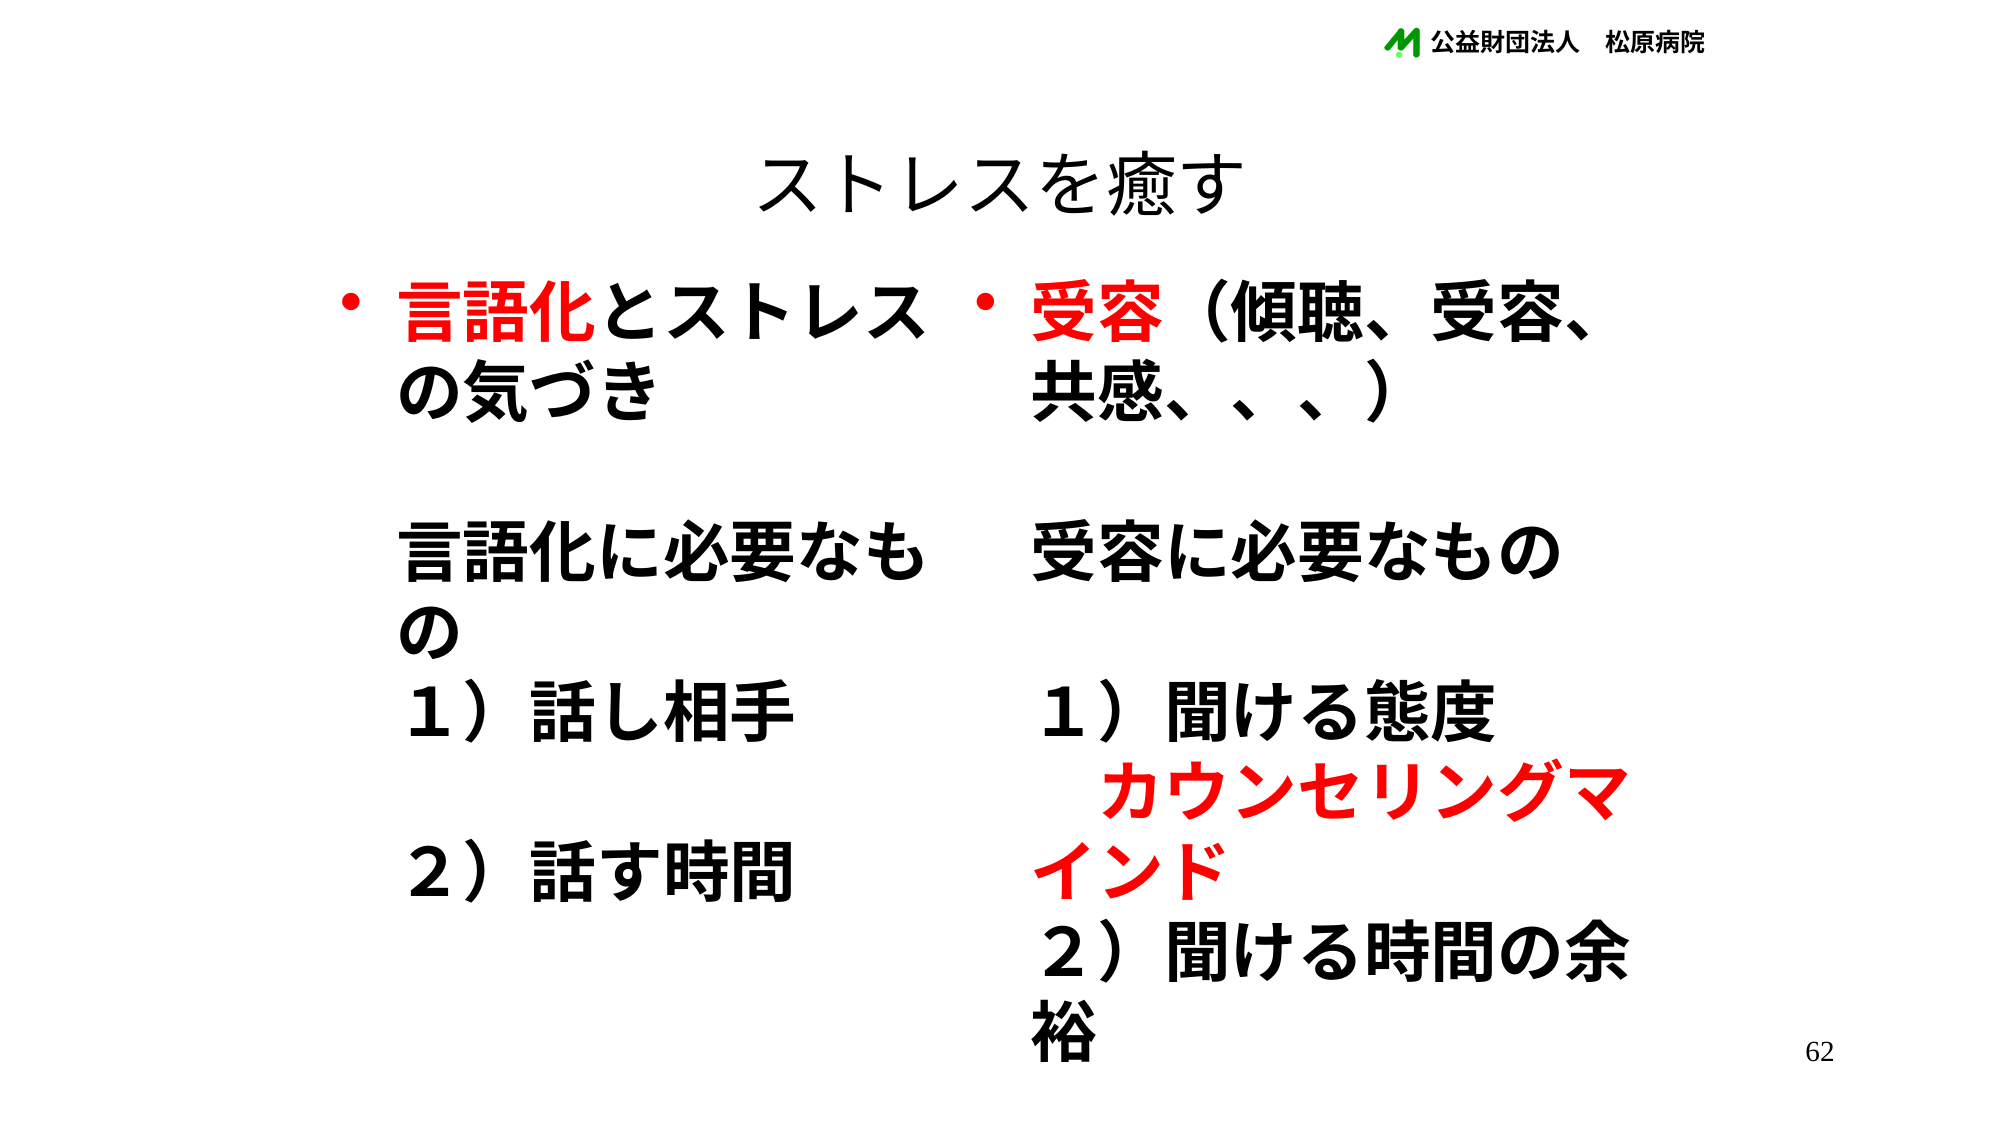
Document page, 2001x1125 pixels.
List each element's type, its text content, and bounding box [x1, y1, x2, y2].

list 言語化とストレスの気づき 言語化に必要なもの １）話し相手 ２）話す時間 [324, 262, 959, 1006]
list 受容（傾聴、受容、共感、、、） 受容に必要なもの １）聞ける態度 カウンセリングマインド ２）聞ける時間の余裕 [959, 262, 1676, 1006]
slide_number 62 [1433, 1024, 1851, 1101]
title ストレスを癒す [324, 132, 1676, 233]
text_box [1383, 18, 1721, 65]
